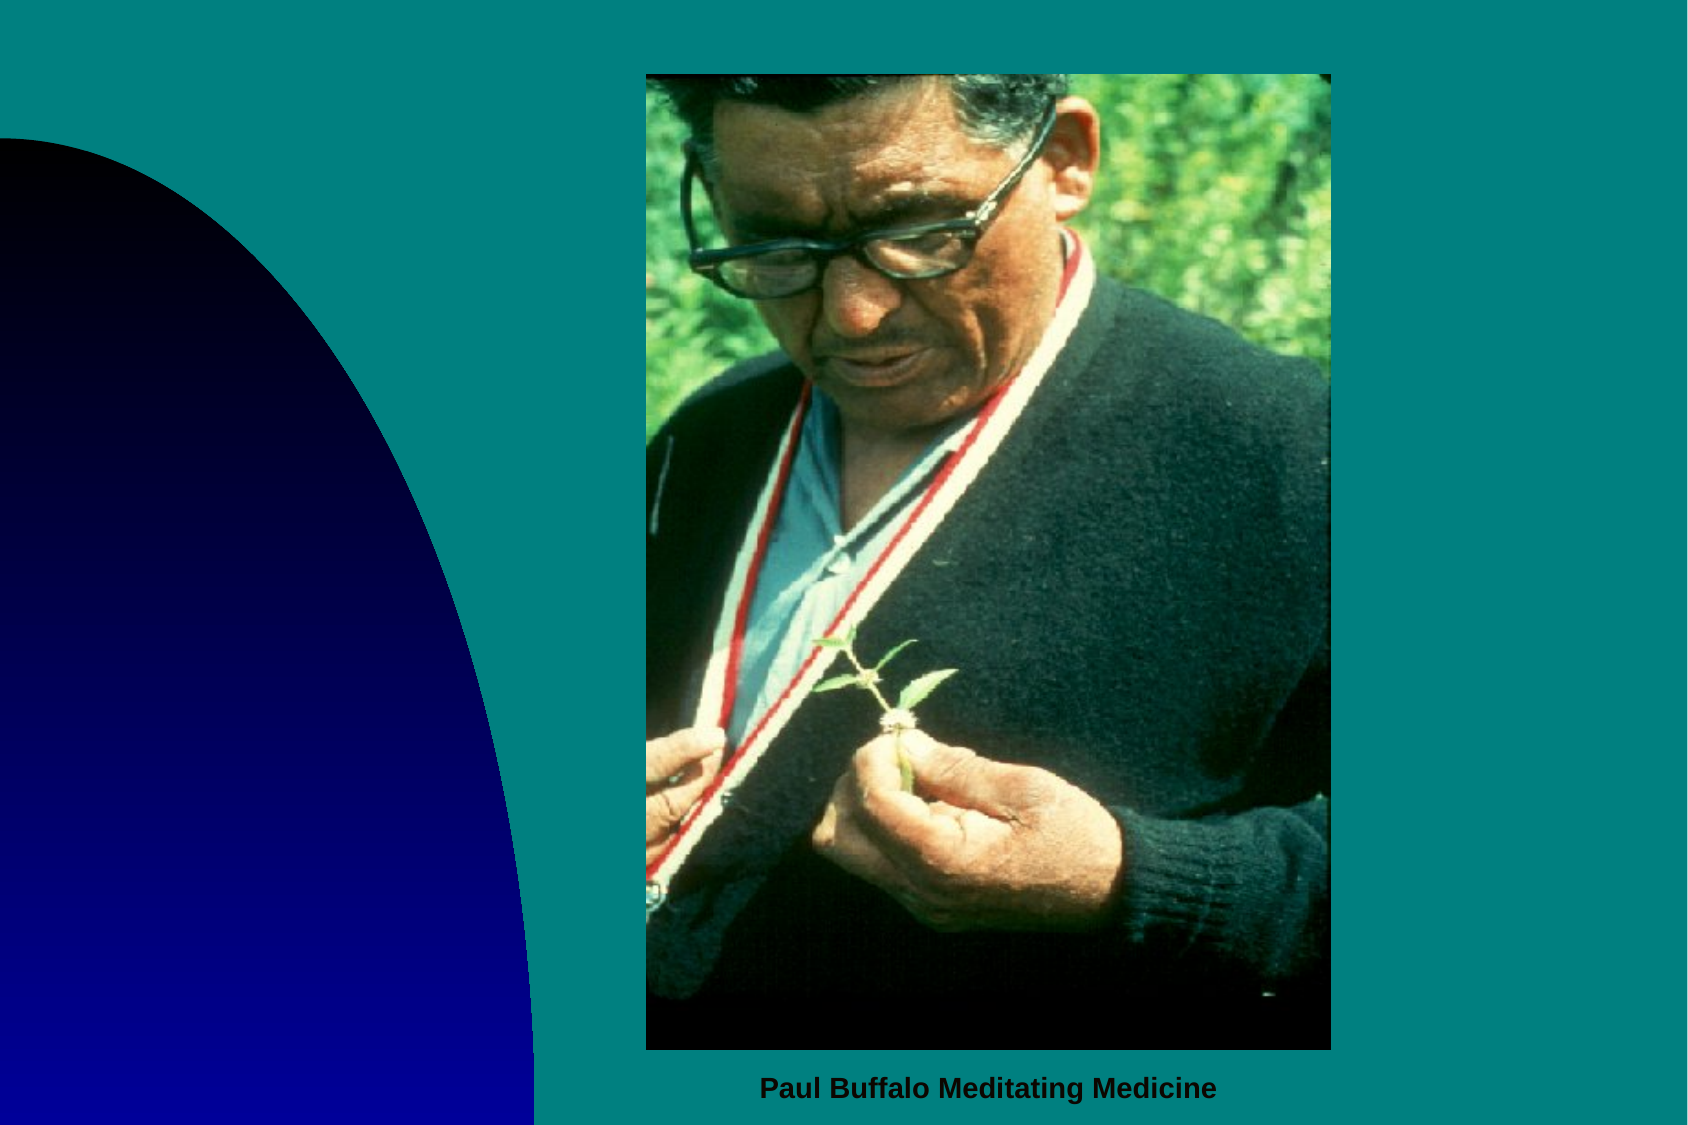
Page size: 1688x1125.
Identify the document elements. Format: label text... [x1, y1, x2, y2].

picture [646, 74, 1331, 1051]
text_box Paul Buffalo Meditating Medicine [744, 1061, 1233, 1112]
